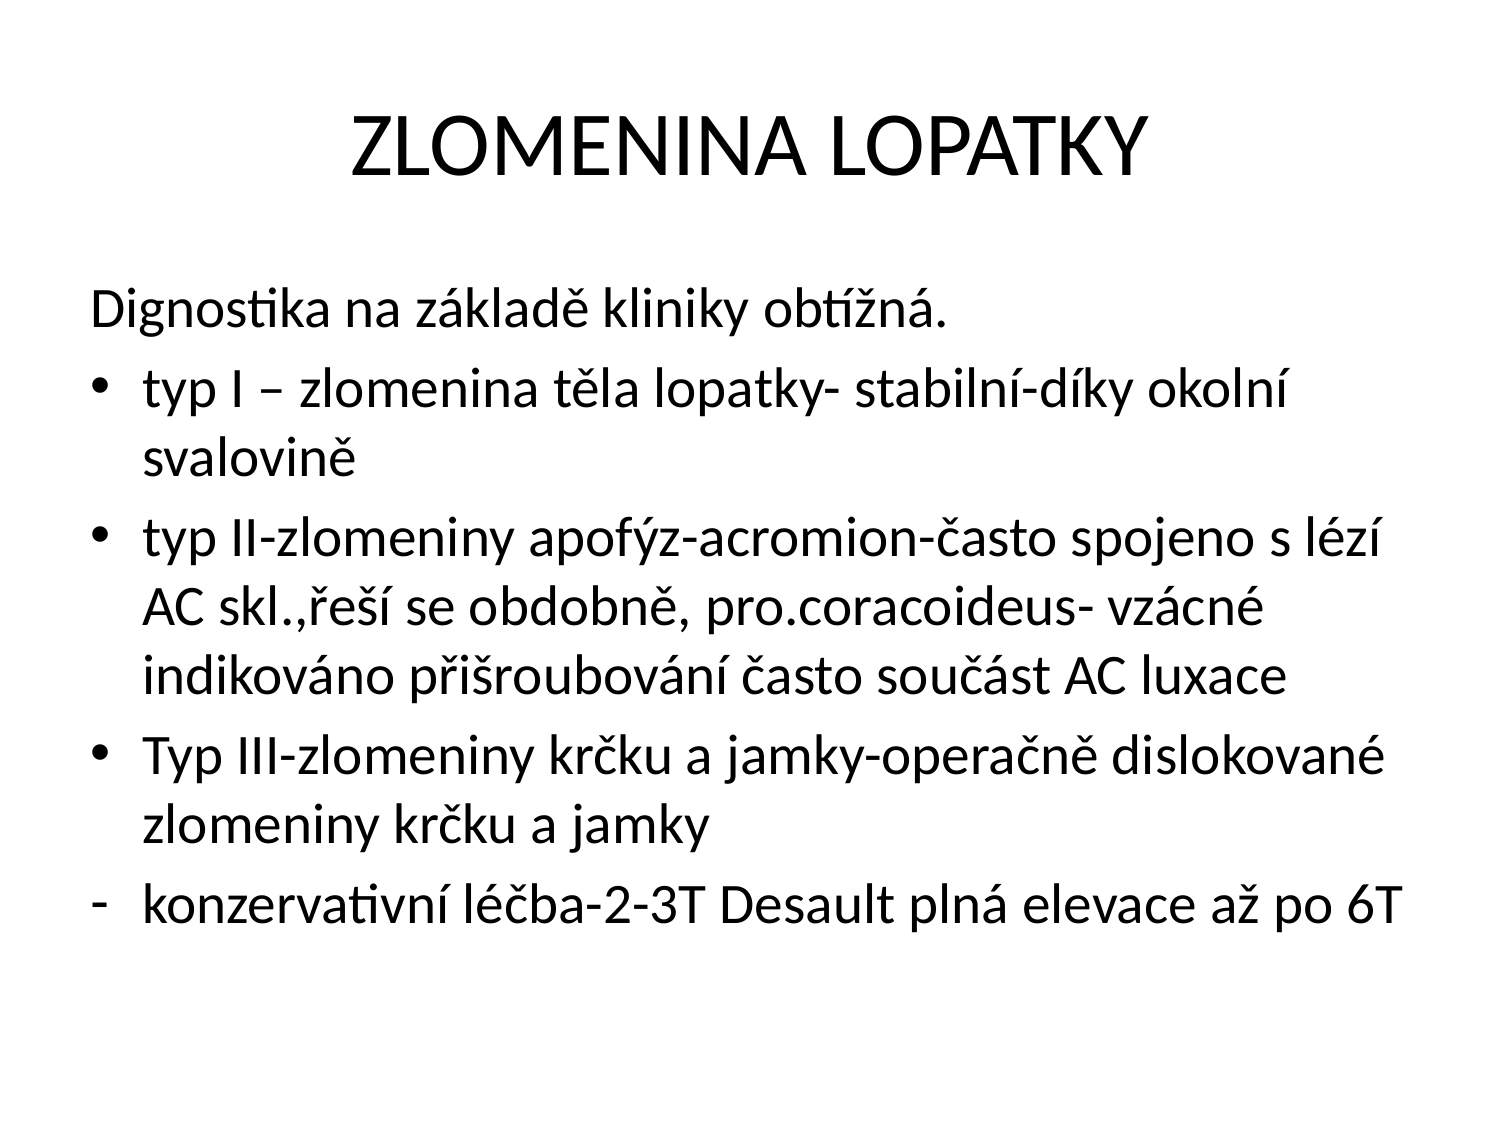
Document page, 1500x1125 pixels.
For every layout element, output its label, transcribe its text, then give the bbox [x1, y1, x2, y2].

list Dignostika na základě kliniky obtížná. typ I – zlomenina těla lopatky- stabilní-díky okolní svalovině typ II-zlomeniny apofýz-acromion-často spojeno s lézí AC skl.,řeší se obdobně, pro.coracoideus- vzácné indikováno přišroubování často součást AC luxace Typ III-zlomeniny krčku a jamky-operačně dislokované zlomeniny krčku a jamky konzervativní léčba-2-3T Desault plná elevace až po 6T [75, 262, 1425, 1005]
title ZLOMENINA LOPATKY [75, 45, 1425, 233]
